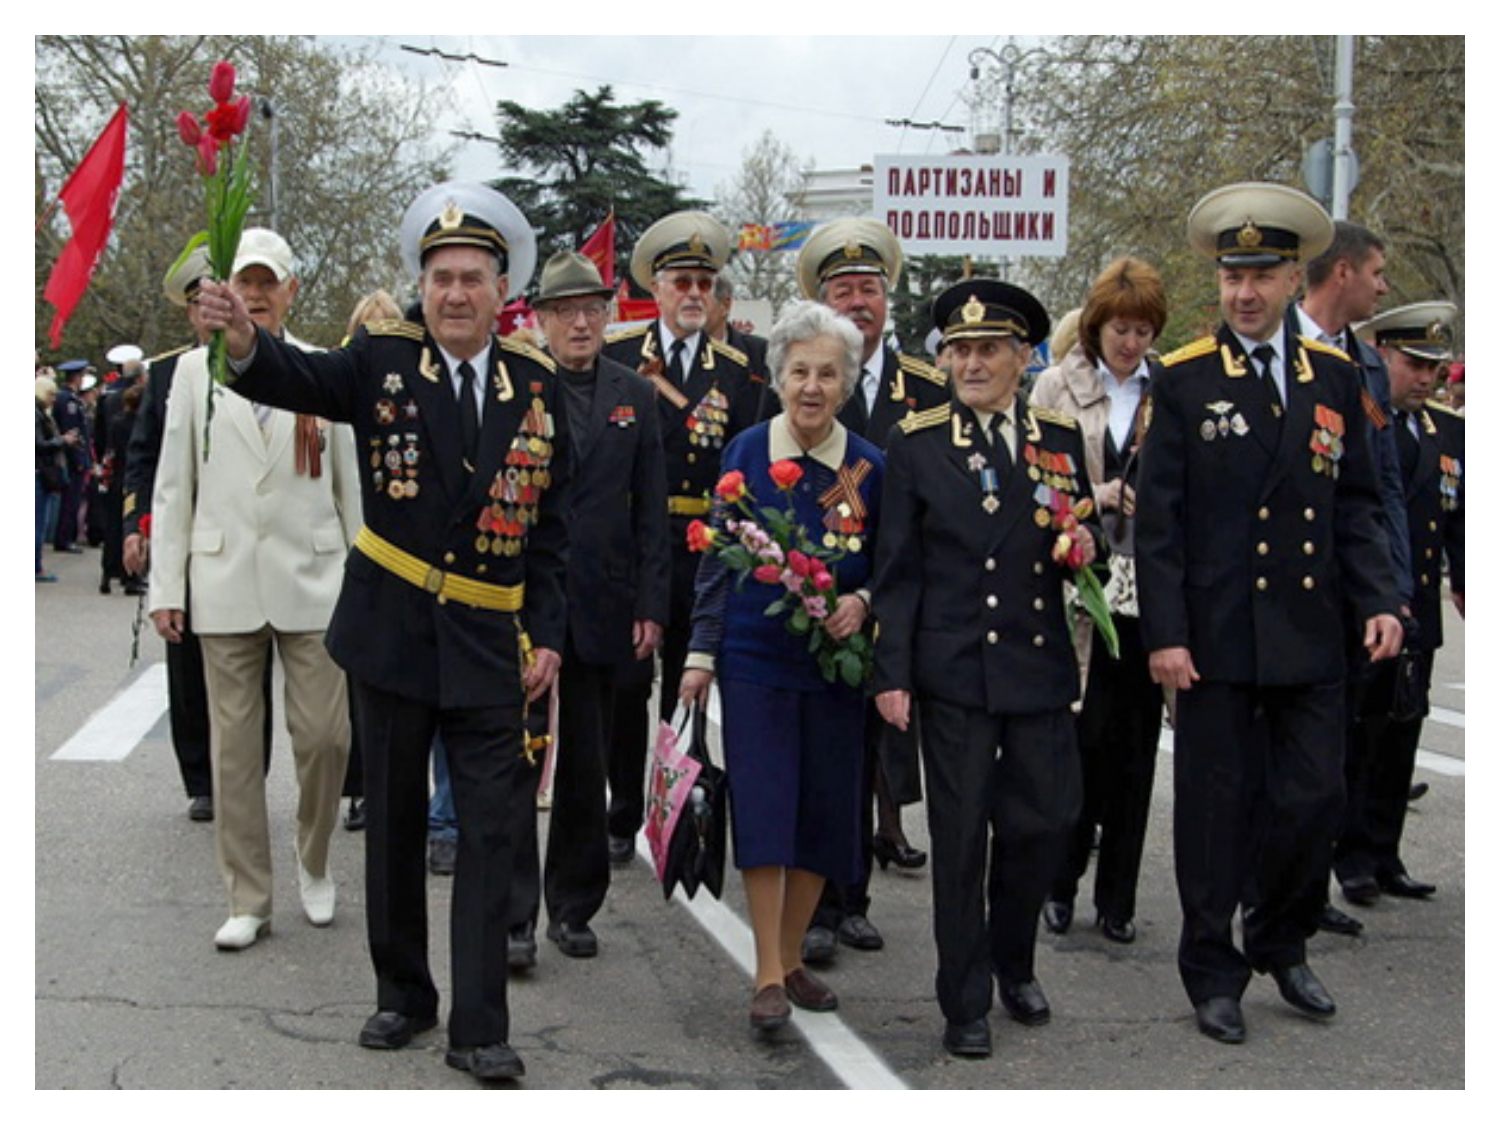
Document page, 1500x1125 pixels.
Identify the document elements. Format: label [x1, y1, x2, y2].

picture [34, 34, 1466, 1091]
